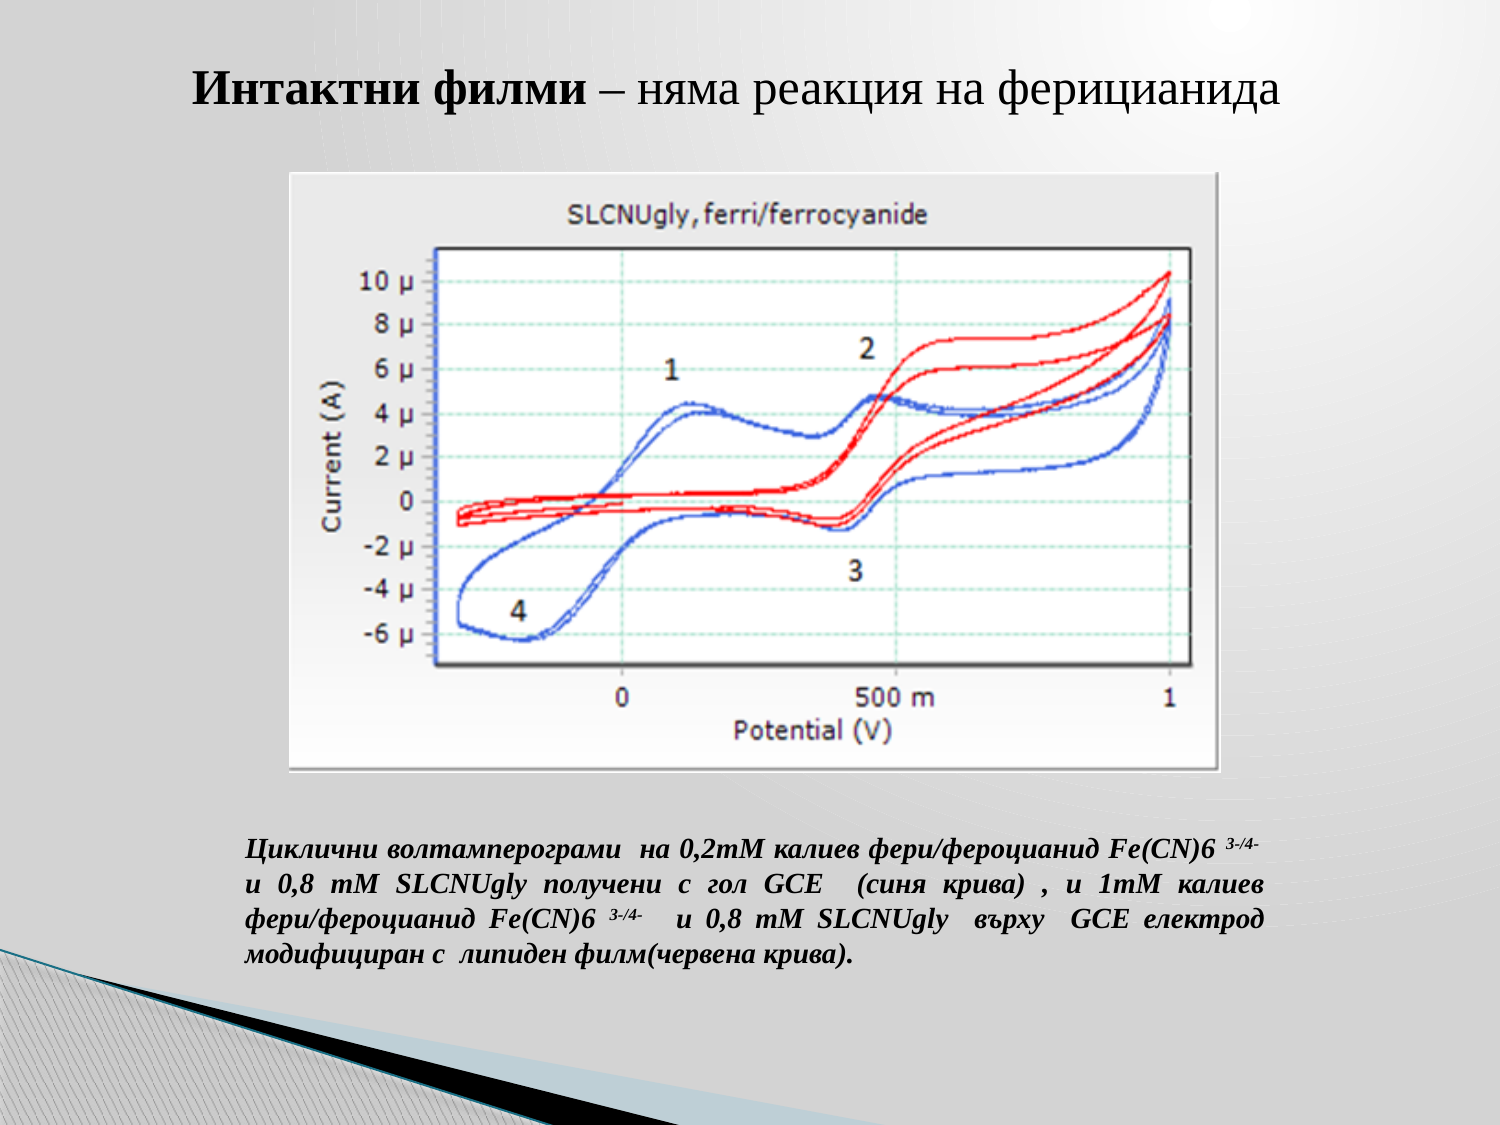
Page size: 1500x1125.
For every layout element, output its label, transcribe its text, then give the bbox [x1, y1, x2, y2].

picture [289, 172, 1222, 773]
text_box Интактни филми – няма реакция на ферицианида [177, 47, 1500, 122]
text_box Циклични волтамперограми на 0,2mM калиев фери/фероцианид Fe(CN)6 3-/4- и 0,8 mM SLCNUgly получени с гол GCE (синя крива) , и 1mM калиев фери/фероцианид Fe(CN)6 3-/4- и 0,8 mM SLCNUgly върху GCE електрод модифициран с липиден филм(червена крива). [230, 822, 1280, 977]
